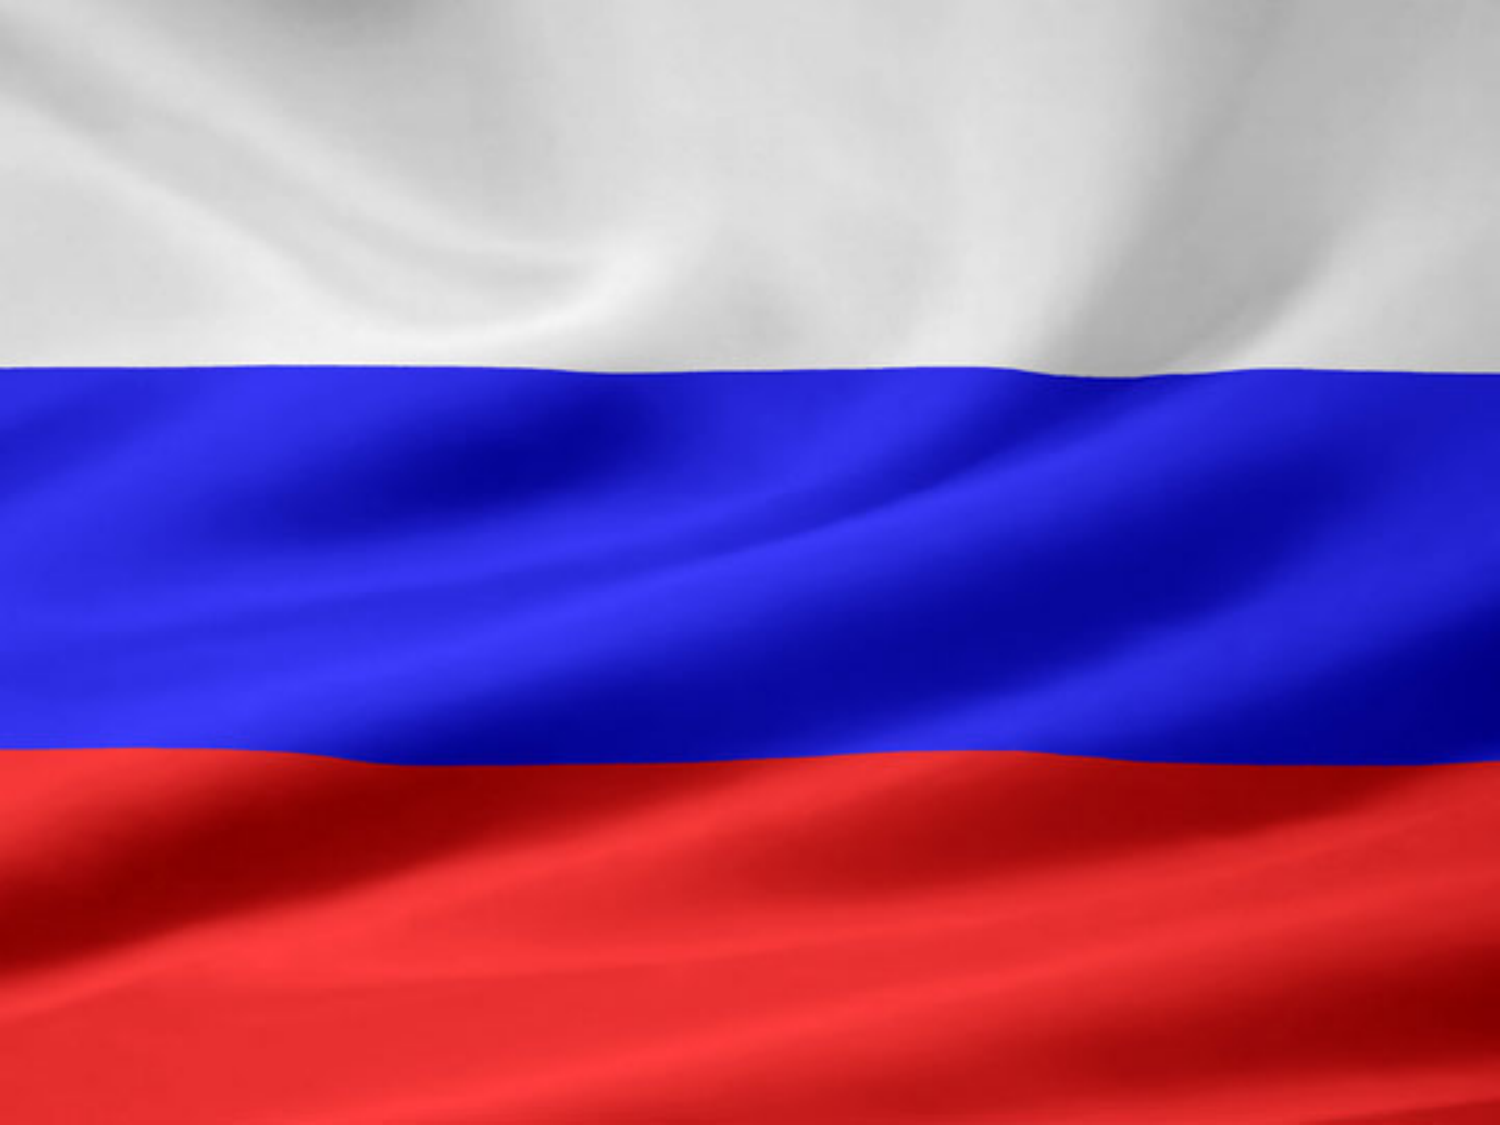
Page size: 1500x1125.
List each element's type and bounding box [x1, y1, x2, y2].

list [0, 0, 1500, 1125]
